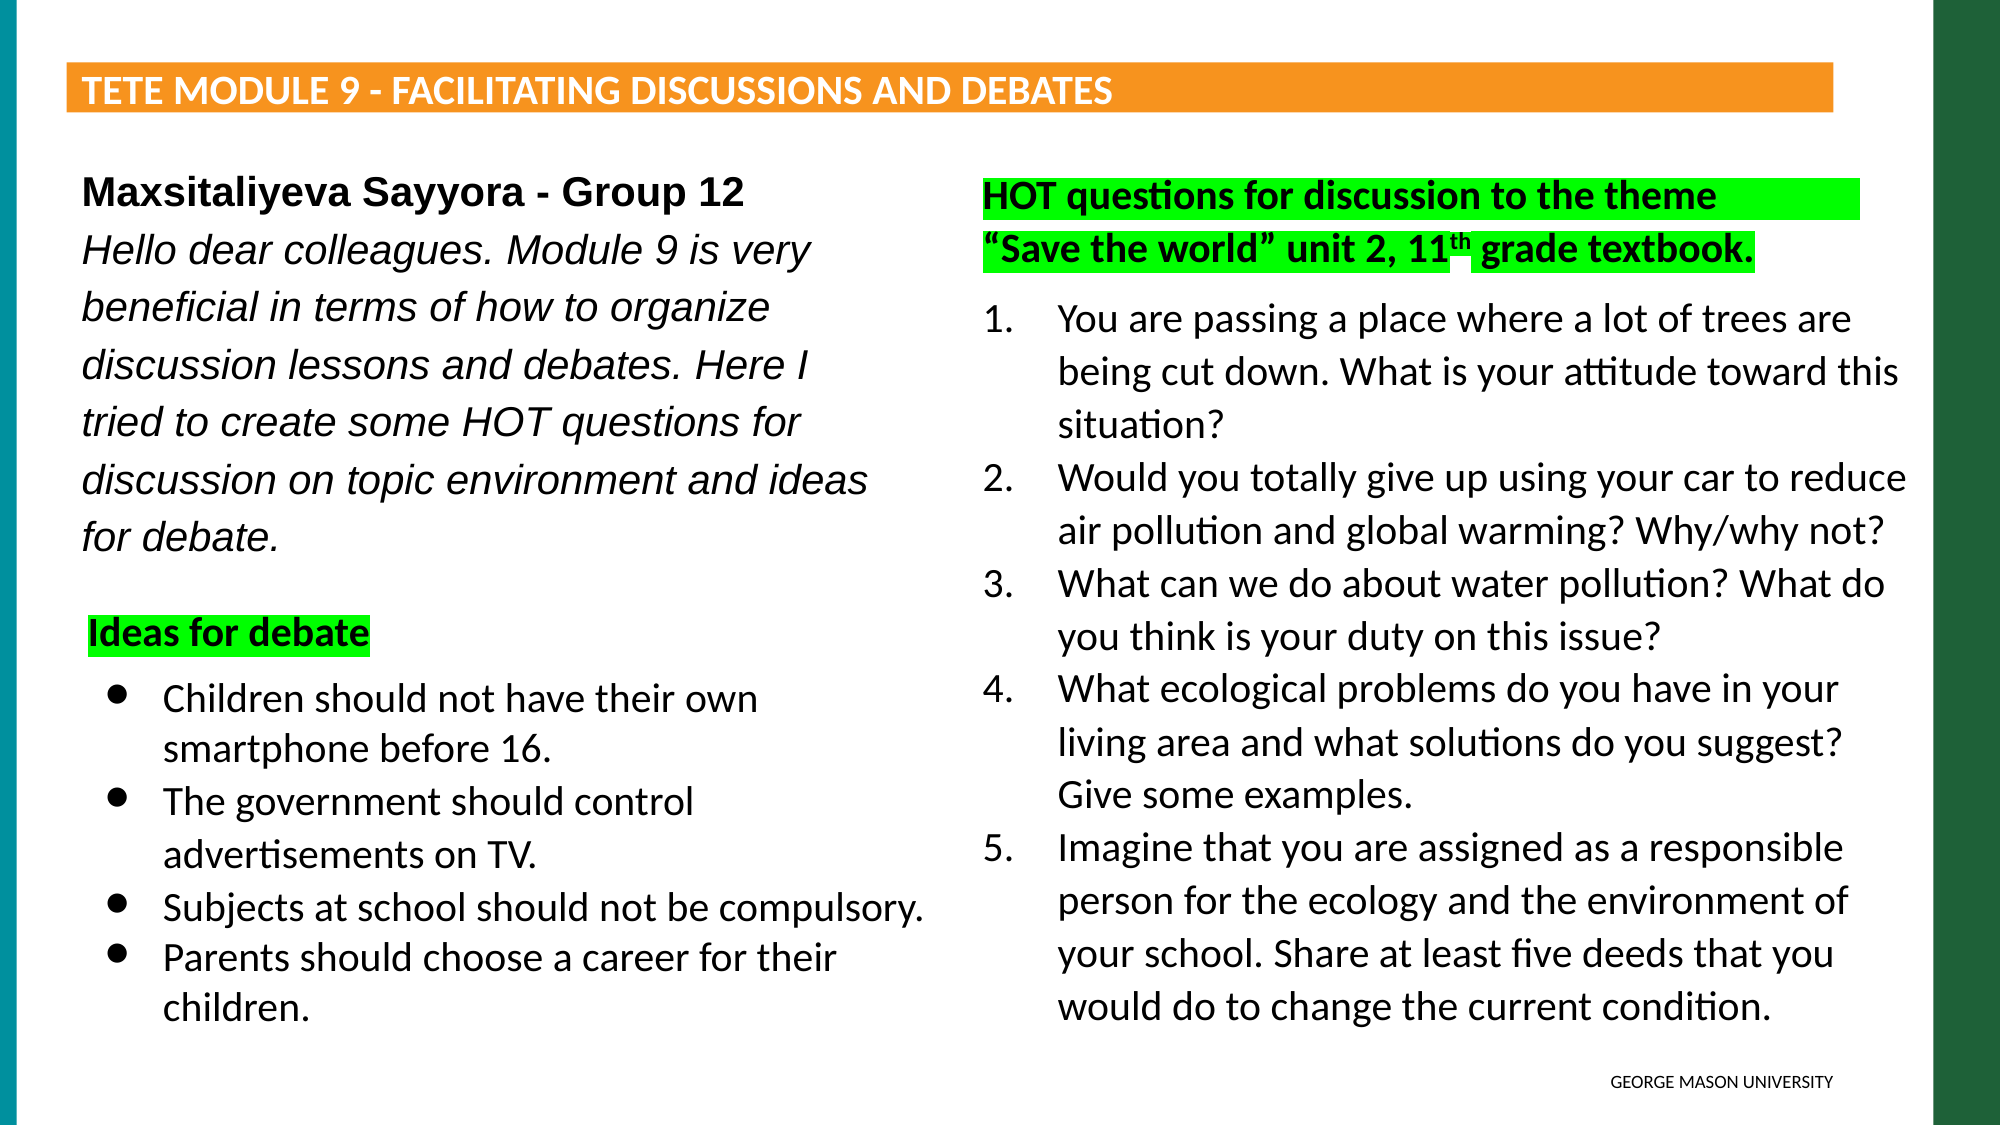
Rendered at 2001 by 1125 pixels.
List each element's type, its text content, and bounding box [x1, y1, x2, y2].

list Maxsitaliyeva Sayyora - Group 12 Hello dear colleagues. Module 9 is very beneficial in terms of how to organize discussion lessons and debates. Here I tried to create some HOT questions for discussion on topic environment and ideas for debate. [66, 149, 917, 563]
list TETE MODULE 9 - FACILITATING DISCUSSIONS AND DEBATES [66, 62, 1834, 113]
text_box HOT questions for discussion to the theme “Save the world” unit 2, 11th grade textbook. 1. You are passing a place where a lot of trees are being cut down. What is your attitude toward this situation? 2. Would you totally give up using your car to reduce air pollution and global warming? Why/why not? 3. What can we do about water pollution? What do you think is your duty on this issue? 4. What ecological problems do you have in your living area and what solutions do you suggest? Give some examples. 5. Imagine that you are assigned as a responsible person for the ecology and the environment of your school. Share at least five deeds that you would do to change the current condition. [967, 149, 1932, 1096]
text_box Ideas for debate Children should not have their own smartphone before 16. The government should control advertisements on TV. Subjects at school should not be compulsory. Parents should choose a career for their children. [72, 586, 968, 1045]
